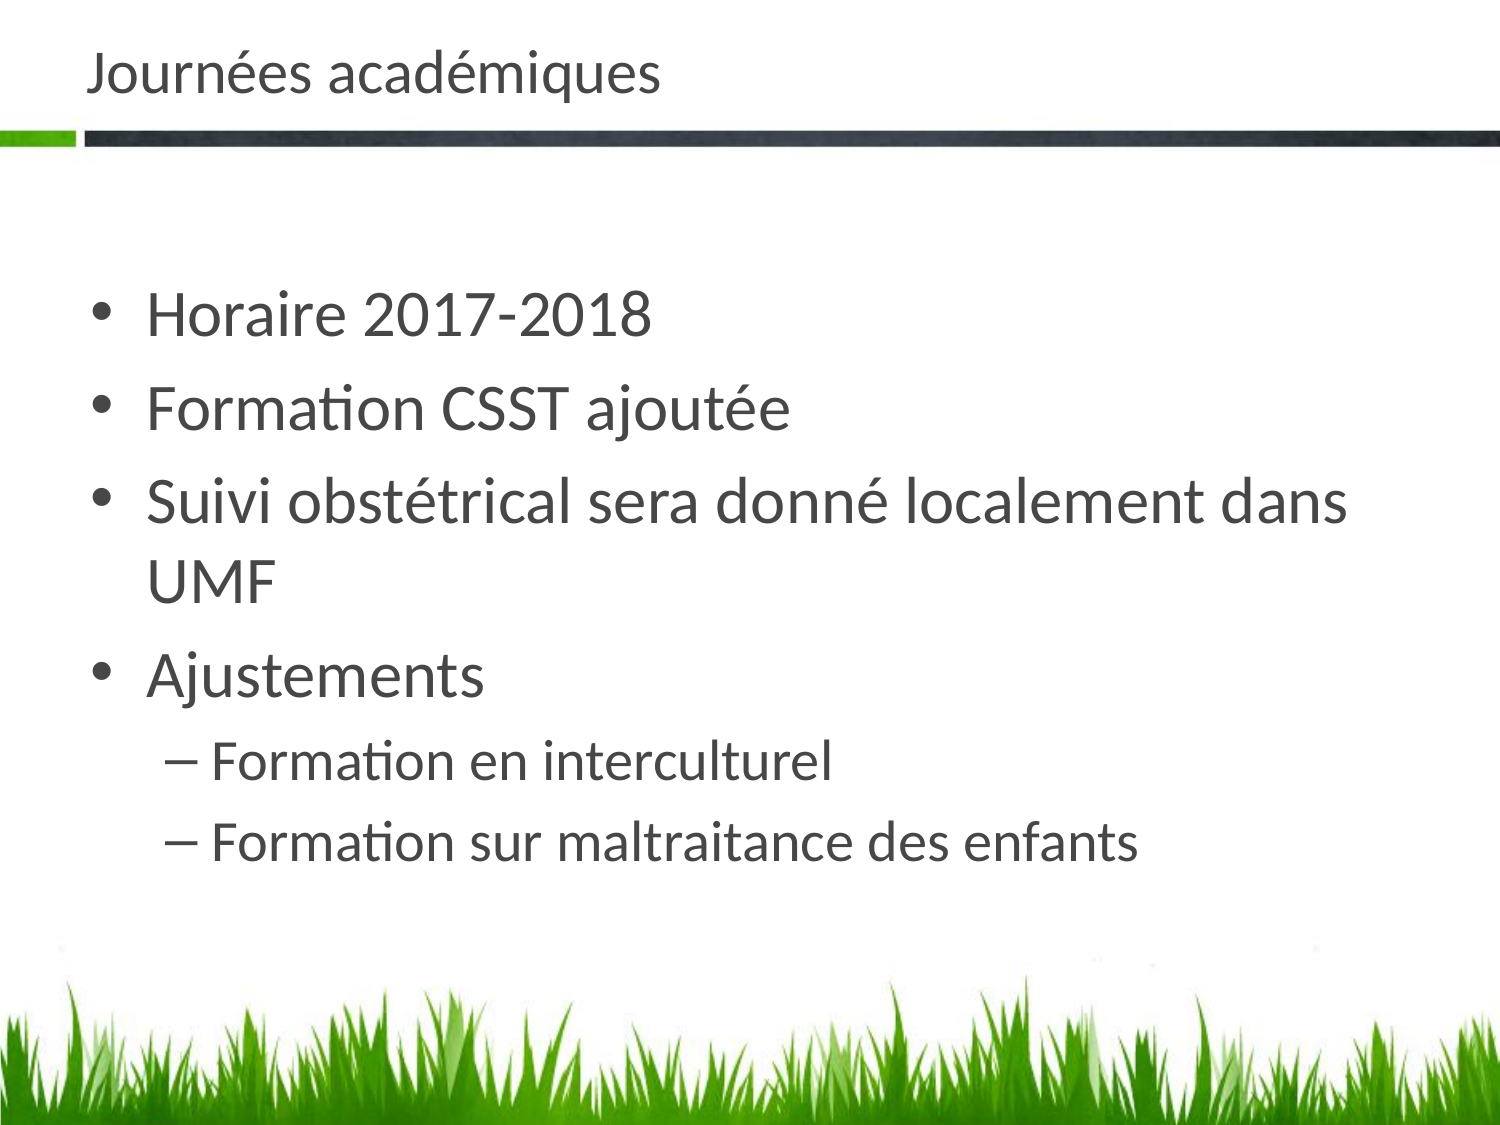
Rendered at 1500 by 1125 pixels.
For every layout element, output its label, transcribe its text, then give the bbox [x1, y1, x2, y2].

list Horaire 2017-2018 Formation CSST ajoutée Suivi obstétrical sera donné localement dans UMF Ajustements Formation en interculturel Formation sur maltraitance des enfants [75, 262, 1425, 1005]
picture [0, 0, 1500, 1125]
title Journées académiques [71, 12, 1450, 125]
